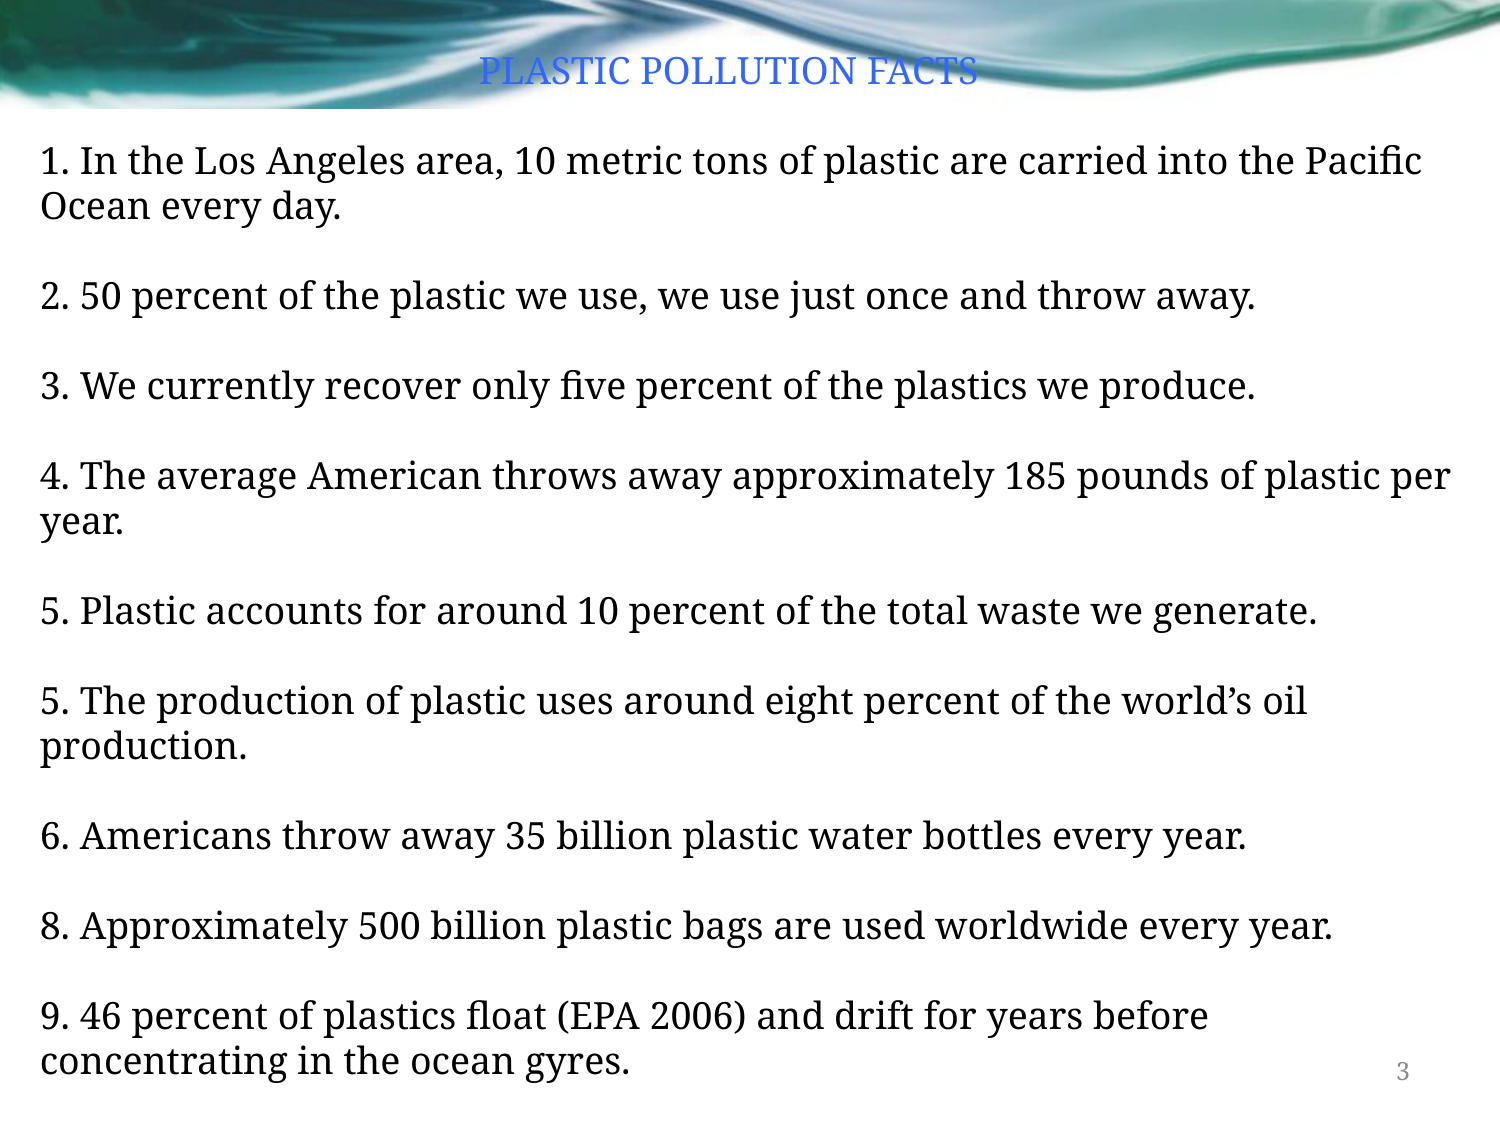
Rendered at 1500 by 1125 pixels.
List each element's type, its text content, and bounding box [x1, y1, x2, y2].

picture [0, 0, 1500, 109]
slide_number 3 [1074, 1042, 1425, 1103]
text_box PLASTIC POLLUTION FACTS 1. In the Los Angeles area, 10 metric tons of plastic are carried into the Pacific Ocean every day. 2. 50 percent of the plastic we use, we use just once and throw away. 3. We currently recover only five percent of the plastics we produce. 4. The average American throws away approximately 185 pounds of plastic per year. 5. Plastic accounts for around 10 percent of the total waste we generate. 5. The production of plastic uses around eight percent of the world’s oil production. 6. Americans throw away 35 billion plastic water bottles every year. 8. Approximately 500 billion plastic bags are used worldwide every year. 9. 46 percent of plastics float (EPA 2006) and drift for years before concentrating in the ocean gyres. 10. It takes 500-1,000 years for plastic to degrade. [24, 39, 1475, 1125]
